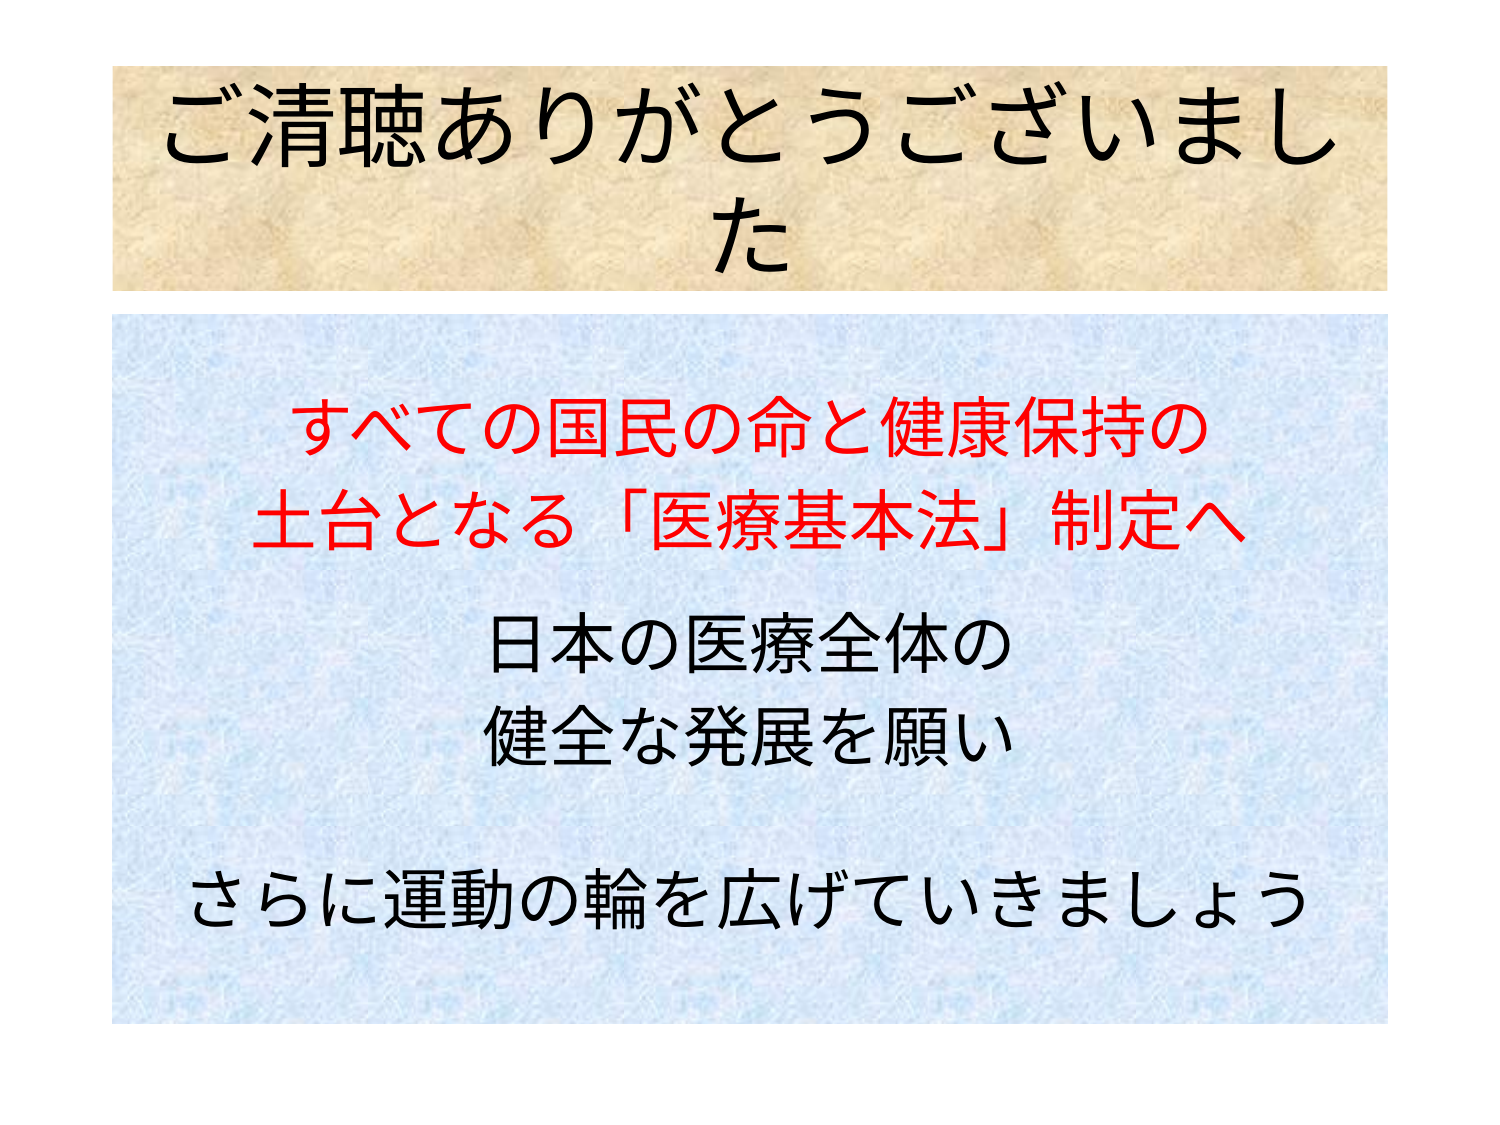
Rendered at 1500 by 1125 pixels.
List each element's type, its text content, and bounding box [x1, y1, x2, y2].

title ご清聴ありがとうございました [112, 66, 1388, 291]
subtitle すべての国民の命と健康保持の 土台となる「医療基本法」制定へ 日本の医療全体の 健全な発展を願い さらに運動の輪を広げていきましょう [112, 314, 1388, 1024]
